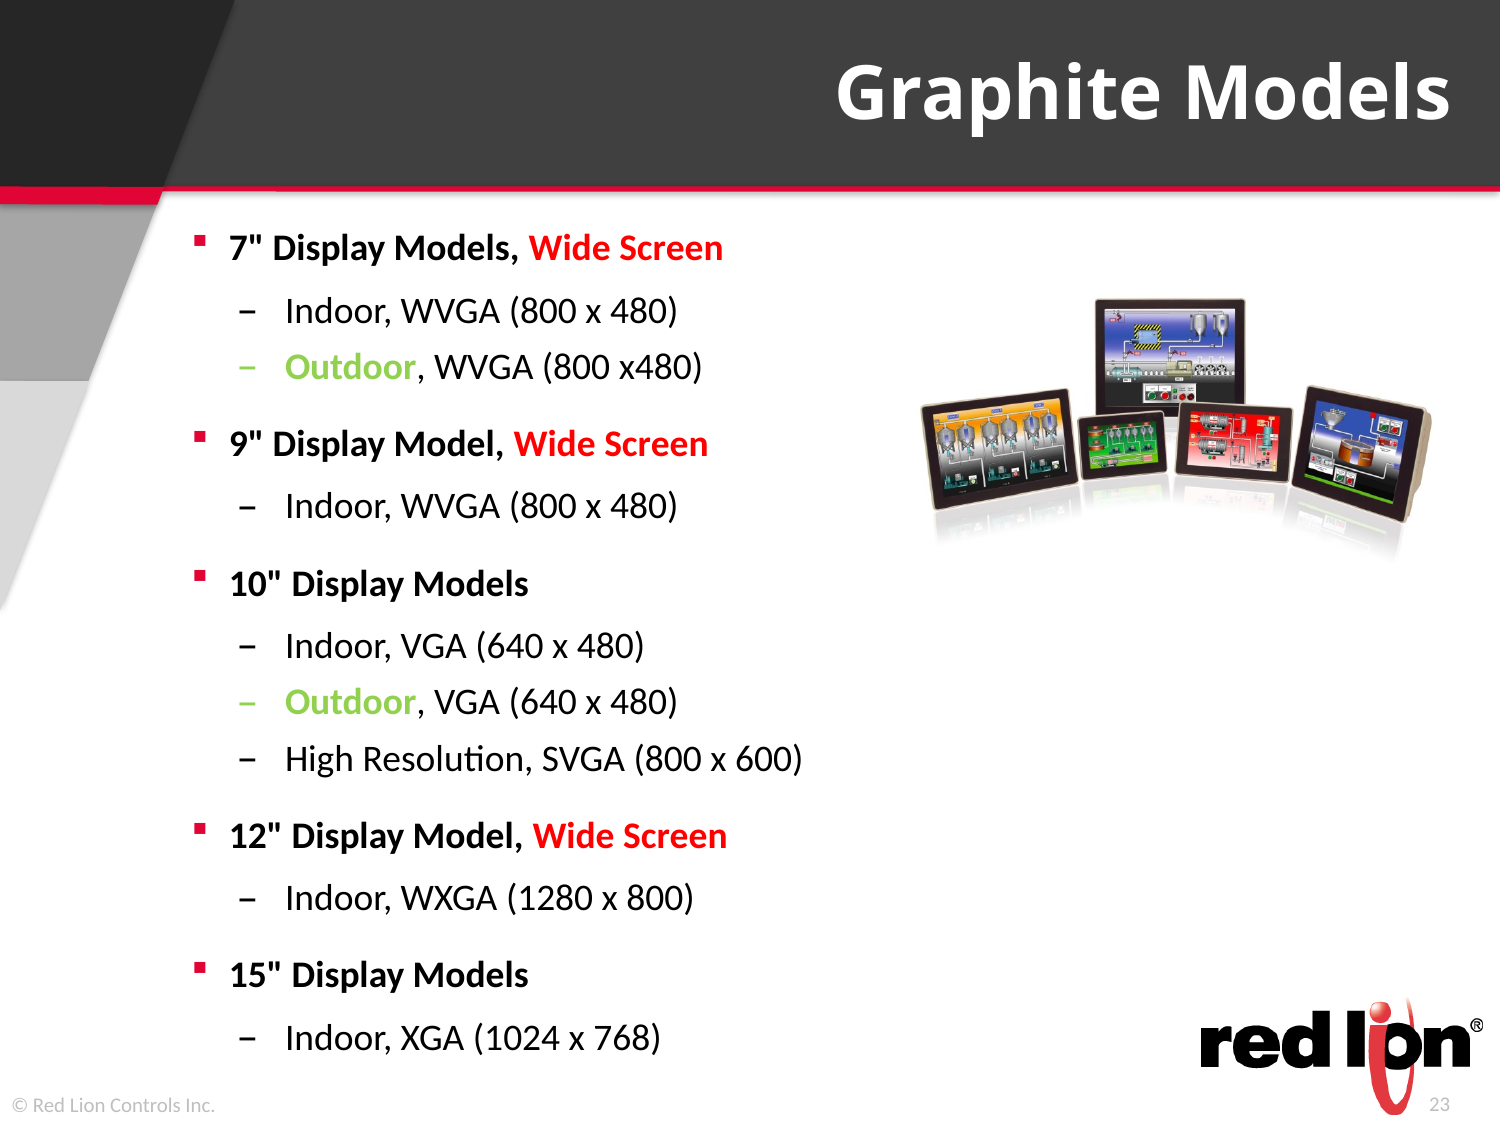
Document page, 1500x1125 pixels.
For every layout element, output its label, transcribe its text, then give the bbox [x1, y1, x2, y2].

picture [910, 278, 1438, 585]
picture [1201, 995, 1483, 1115]
title Graphite Models [191, 33, 1467, 146]
list 7" Display Models, Wide Screen Indoor, WVGA (800 x 480) Outdoor, WVGA (800 x480) 9" Display Model, Wide Screen Indoor, WVGA (800 x 480) 10" Display Models Indoor, VGA (640 x 480) Outdoor, VGA (640 x 480) High Resolution, SVGA (800 x 600) 12" Display Model, Wide Screen Indoor, WXGA (1280 x 800) 15" Display Models Indoor, XGA (1024 x 768) [176, 214, 1465, 1063]
